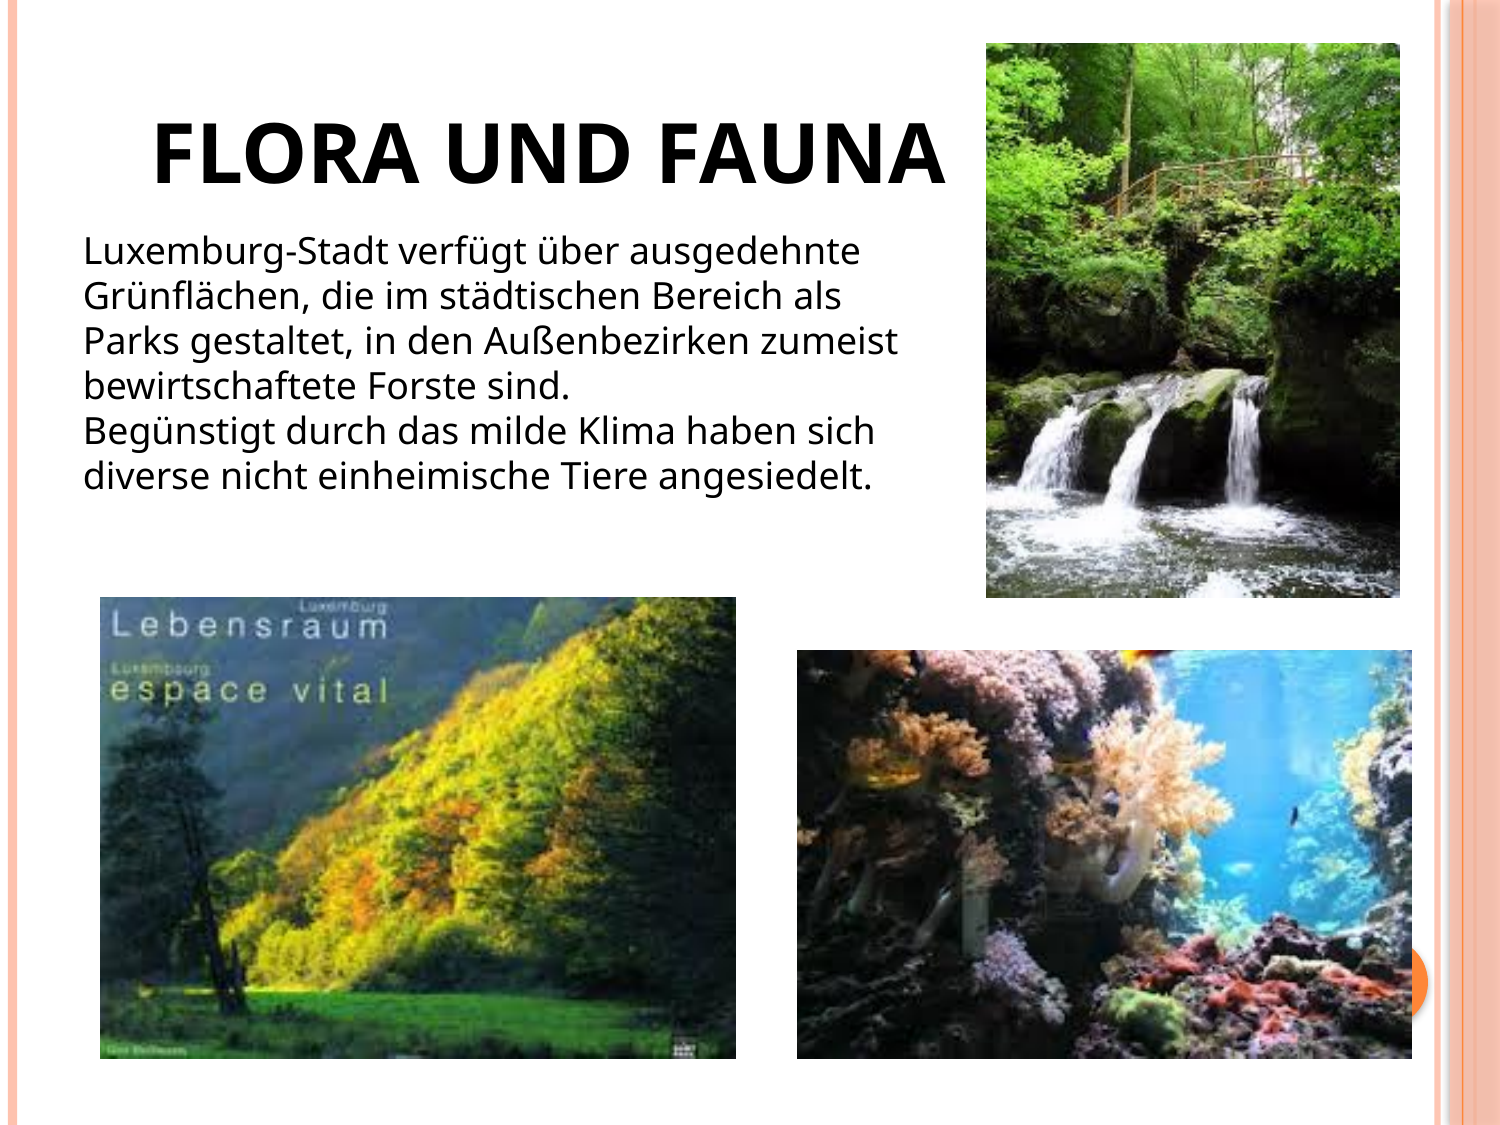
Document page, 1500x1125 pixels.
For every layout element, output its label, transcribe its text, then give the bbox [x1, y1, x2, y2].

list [796, 649, 1412, 1060]
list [985, 43, 1401, 599]
text_box Luxemburg-Stadt verfügt über ausgedehnte Grünflächen, die im städtischen Bereich als Parks gestaltet, in den Außenbezirken zumeist bewirtschaftete Forste sind. Begünstigt durch das milde Klima haben sich diverse nicht einheimische Tiere angesiedelt. [68, 219, 928, 550]
title Flora und Fauna [135, 45, 980, 209]
picture [99, 597, 737, 1060]
